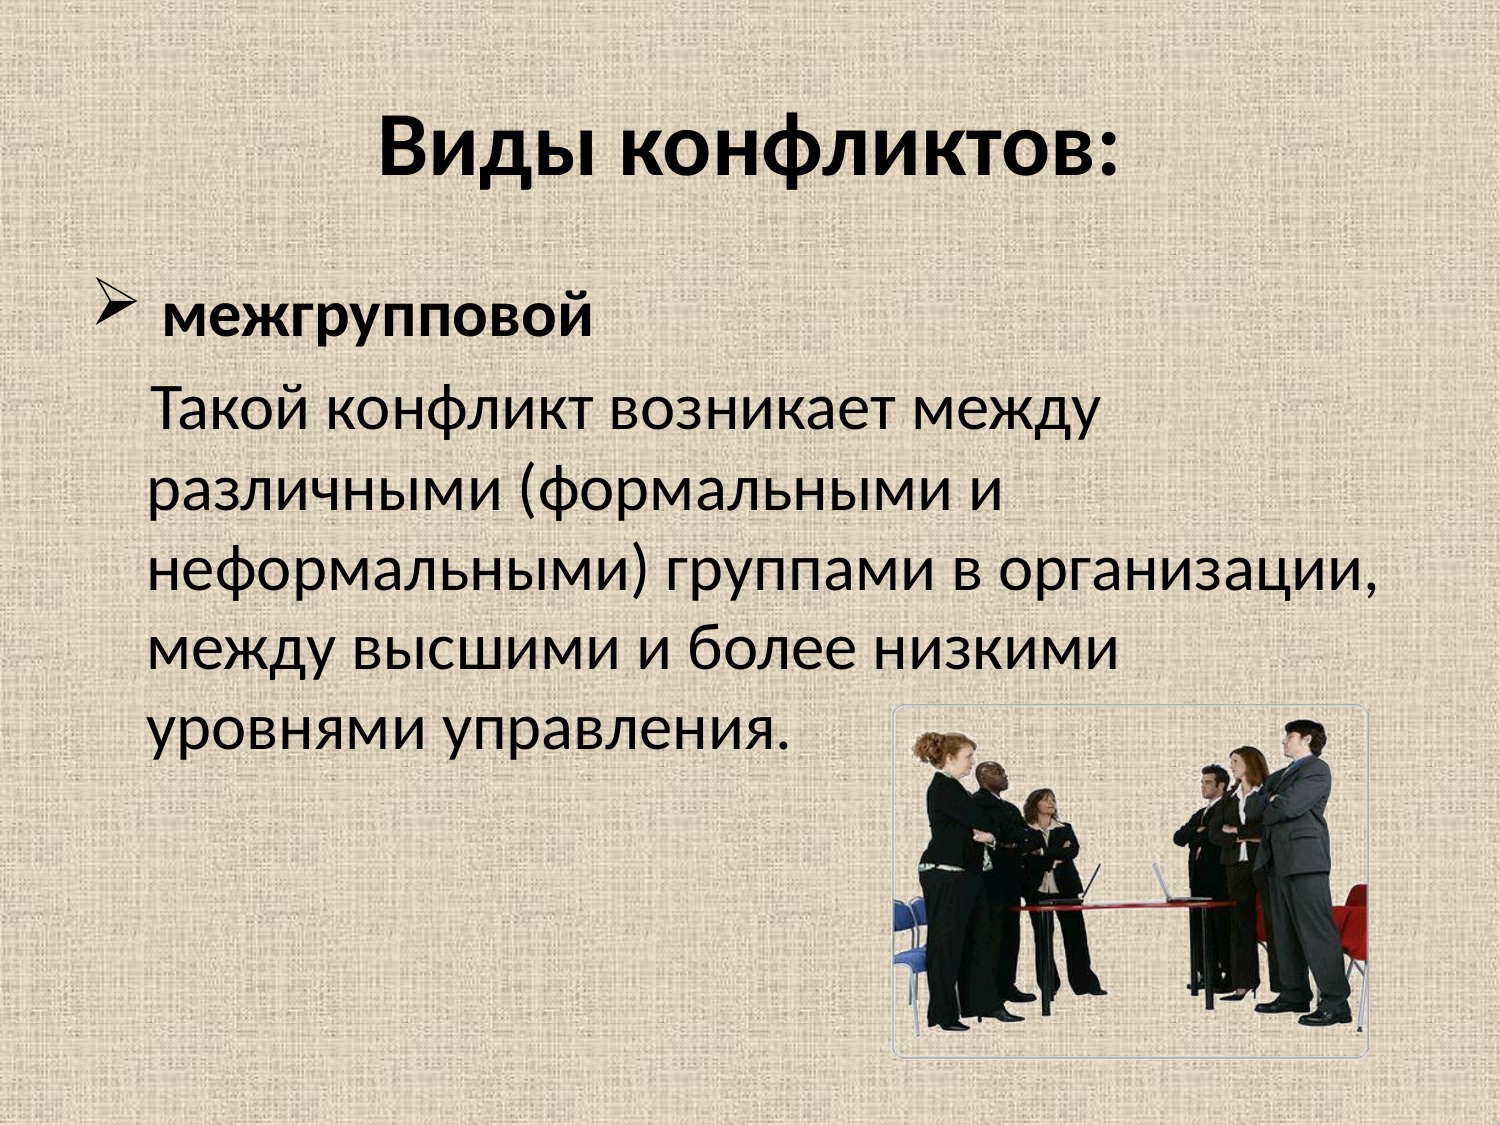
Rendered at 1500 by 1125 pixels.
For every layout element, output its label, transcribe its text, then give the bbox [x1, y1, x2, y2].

list межгрупповой Такой конфликт возникает между различными (формальными и неформальными) группами в организации, между высшими и более низкими уровнями управления. [75, 262, 1425, 1005]
title Виды конфликтов: [75, 45, 1425, 233]
picture [0, 0, 1500, 1125]
